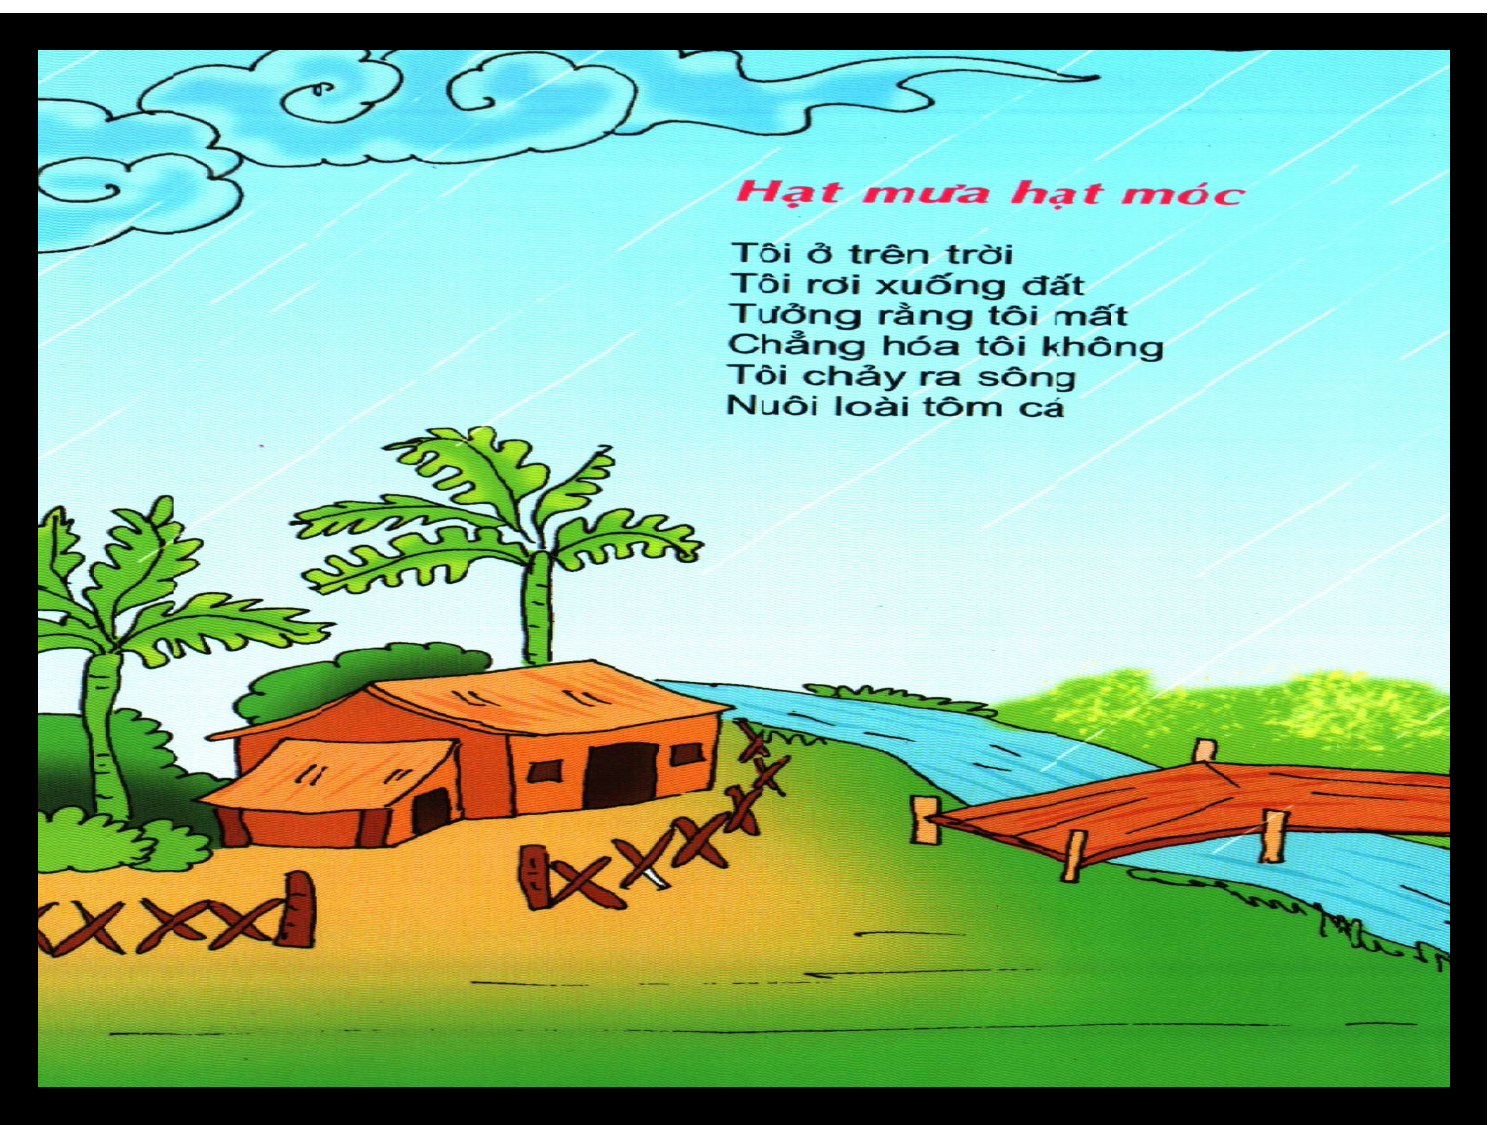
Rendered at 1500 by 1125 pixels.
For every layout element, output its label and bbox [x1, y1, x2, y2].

picture [37, 49, 1451, 1088]
